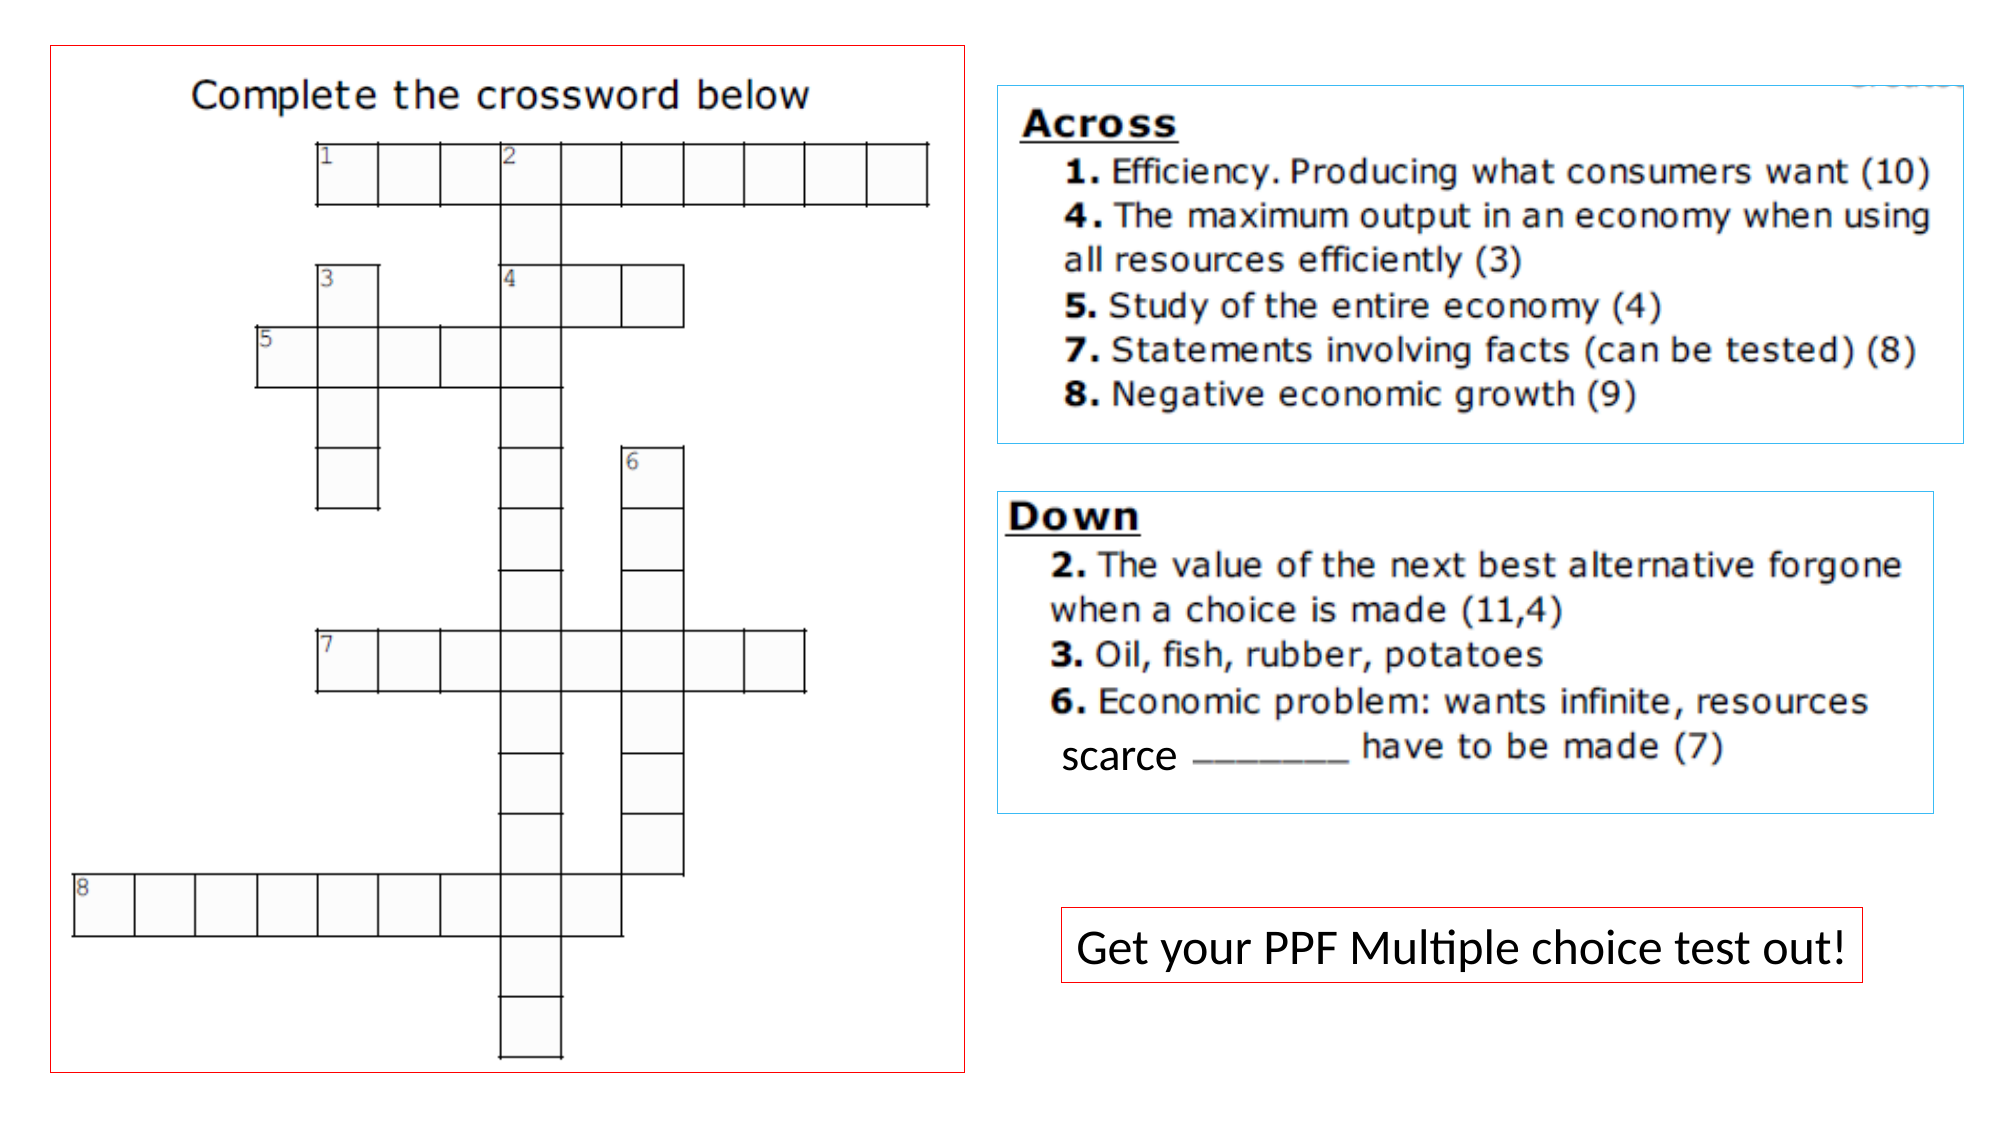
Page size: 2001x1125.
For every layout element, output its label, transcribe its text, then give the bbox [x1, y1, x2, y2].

picture [50, 45, 965, 1073]
picture [997, 490, 1934, 814]
picture [997, 85, 1964, 444]
text_box Get your PPF Multiple choice test out! [1061, 907, 1863, 983]
